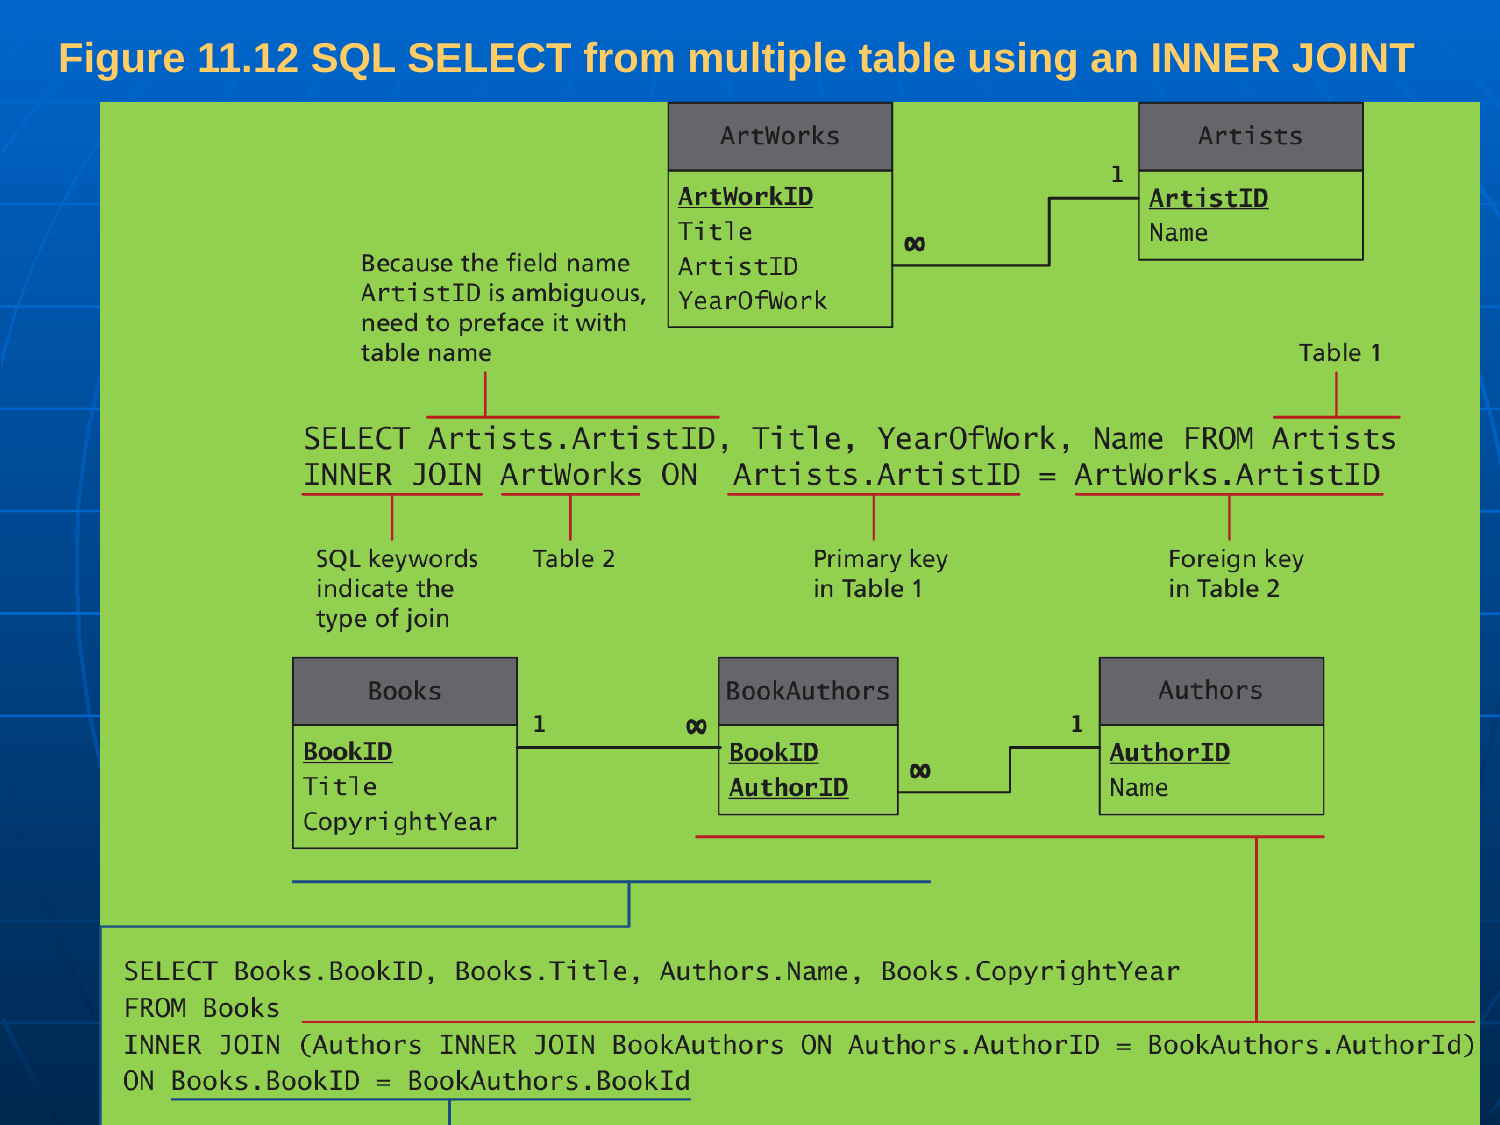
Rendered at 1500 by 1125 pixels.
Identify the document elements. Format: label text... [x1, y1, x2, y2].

picture [99, 101, 1480, 1125]
title Figure 11.12 SQL SELECT from multiple table using an INNER JOINT [42, 9, 1431, 103]
